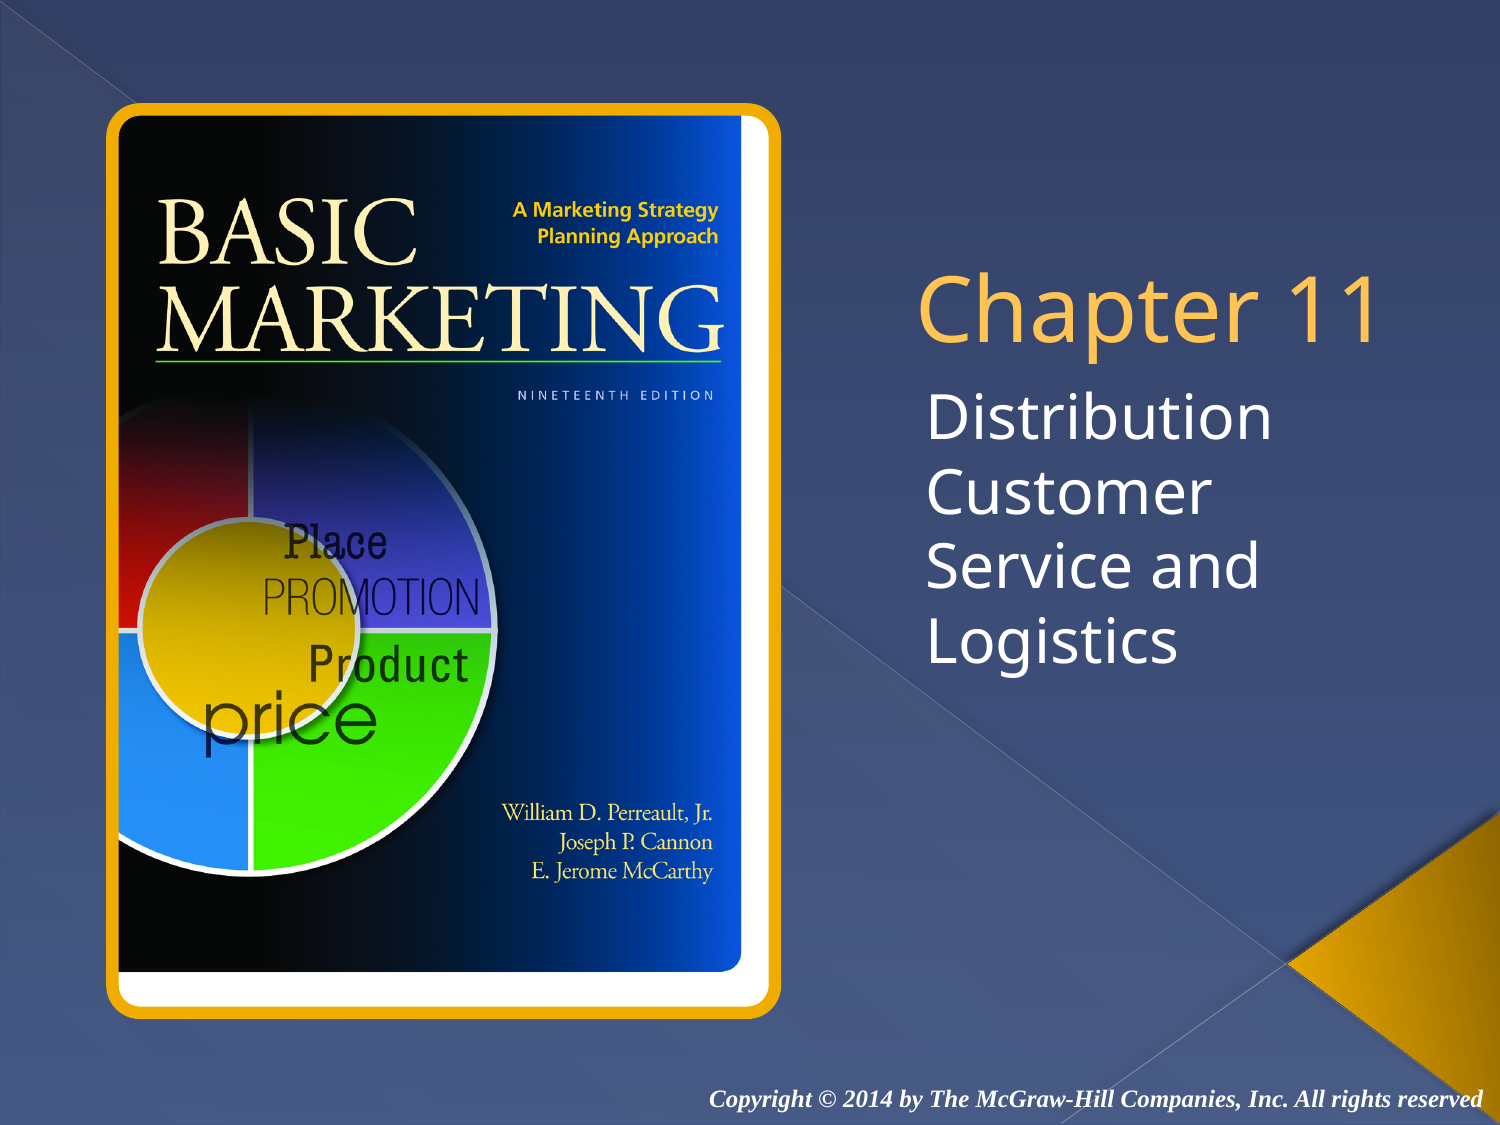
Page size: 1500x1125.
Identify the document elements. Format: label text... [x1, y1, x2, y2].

text_box Copyright © 2014 by The McGraw-Hill Companies, Inc. All rights reserved [693, 1074, 1500, 1120]
subtitle Distribution Customer Service and Logistics [900, 369, 1412, 800]
title Chapter 11 [900, 127, 1475, 369]
picture [119, 116, 768, 1006]
